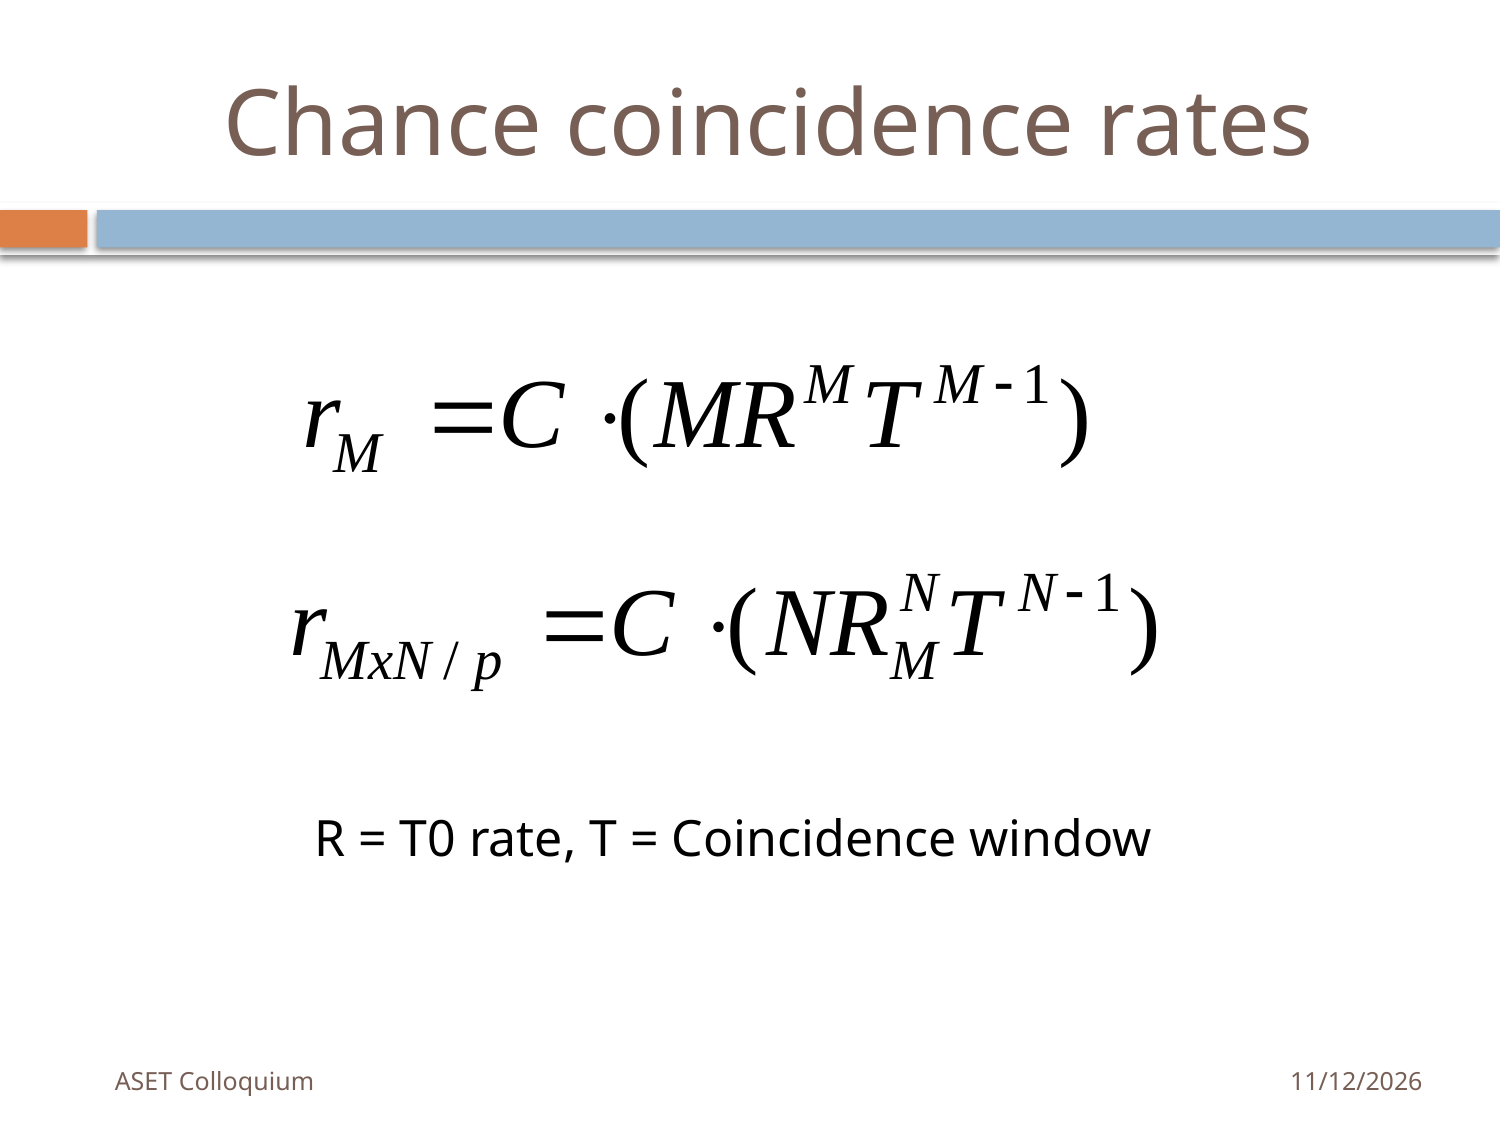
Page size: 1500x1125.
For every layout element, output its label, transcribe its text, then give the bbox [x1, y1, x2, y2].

footer ASET Colloquium [99, 1052, 990, 1113]
title Chance coincidence rates [100, 37, 1438, 200]
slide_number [999, 1052, 1438, 1113]
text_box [274, 549, 1176, 713]
text_box R = T0 rate, T = Coincidence window [299, 799, 1168, 874]
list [287, 340, 1113, 490]
